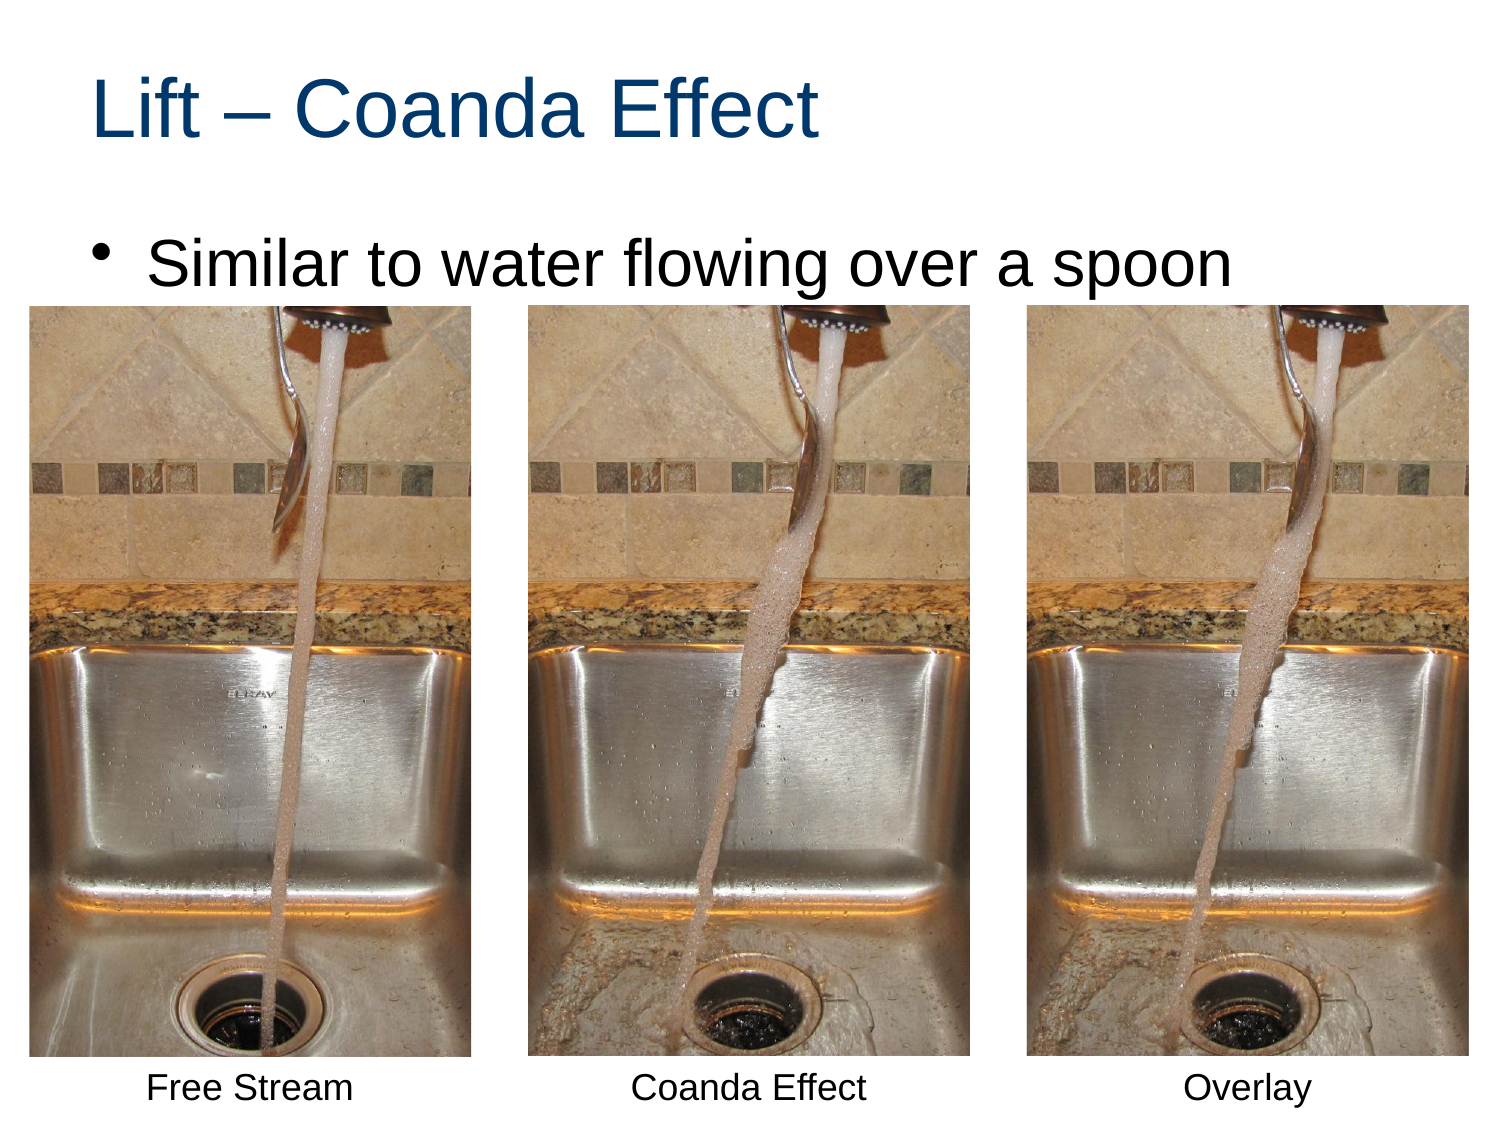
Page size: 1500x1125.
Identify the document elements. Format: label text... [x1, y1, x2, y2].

text_box Overlay [1168, 1066, 1328, 1115]
list Similar to water flowing over a spoon [74, 212, 1426, 1006]
text_box Coanda Effect [615, 1065, 883, 1115]
title Lift – Coanda Effect [74, 44, 1426, 163]
text_box Free Stream [131, 1066, 370, 1115]
picture [1026, 304, 1469, 1056]
picture [527, 304, 971, 1056]
picture [29, 306, 472, 1057]
